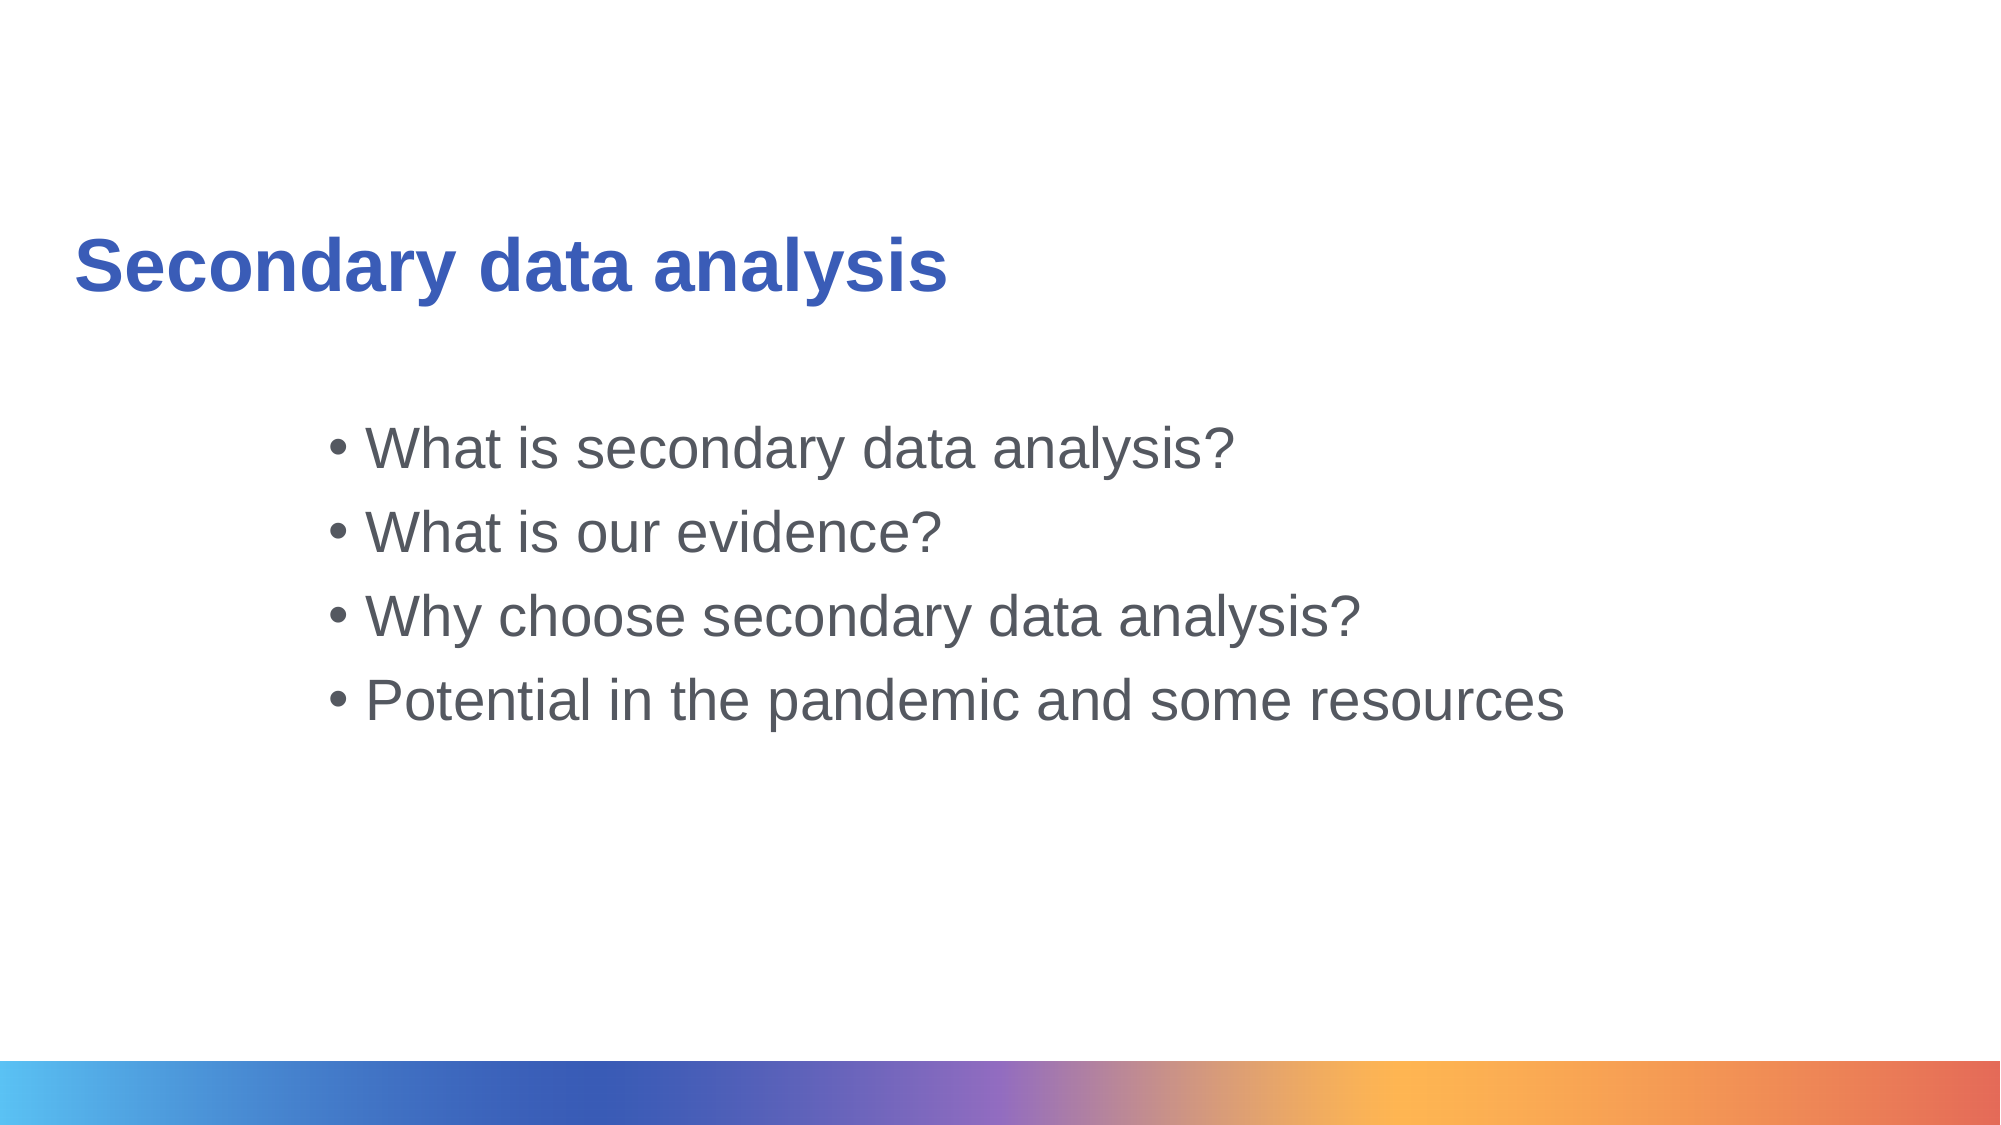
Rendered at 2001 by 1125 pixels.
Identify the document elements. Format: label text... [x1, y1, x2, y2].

title Secondary data analysis [59, 158, 1941, 377]
list What is secondary data analysis? What is our evidence? Why choose secondary data analysis? Potential in the pandemic and some resources [313, 411, 1941, 1020]
picture [0, 1061, 2000, 1125]
